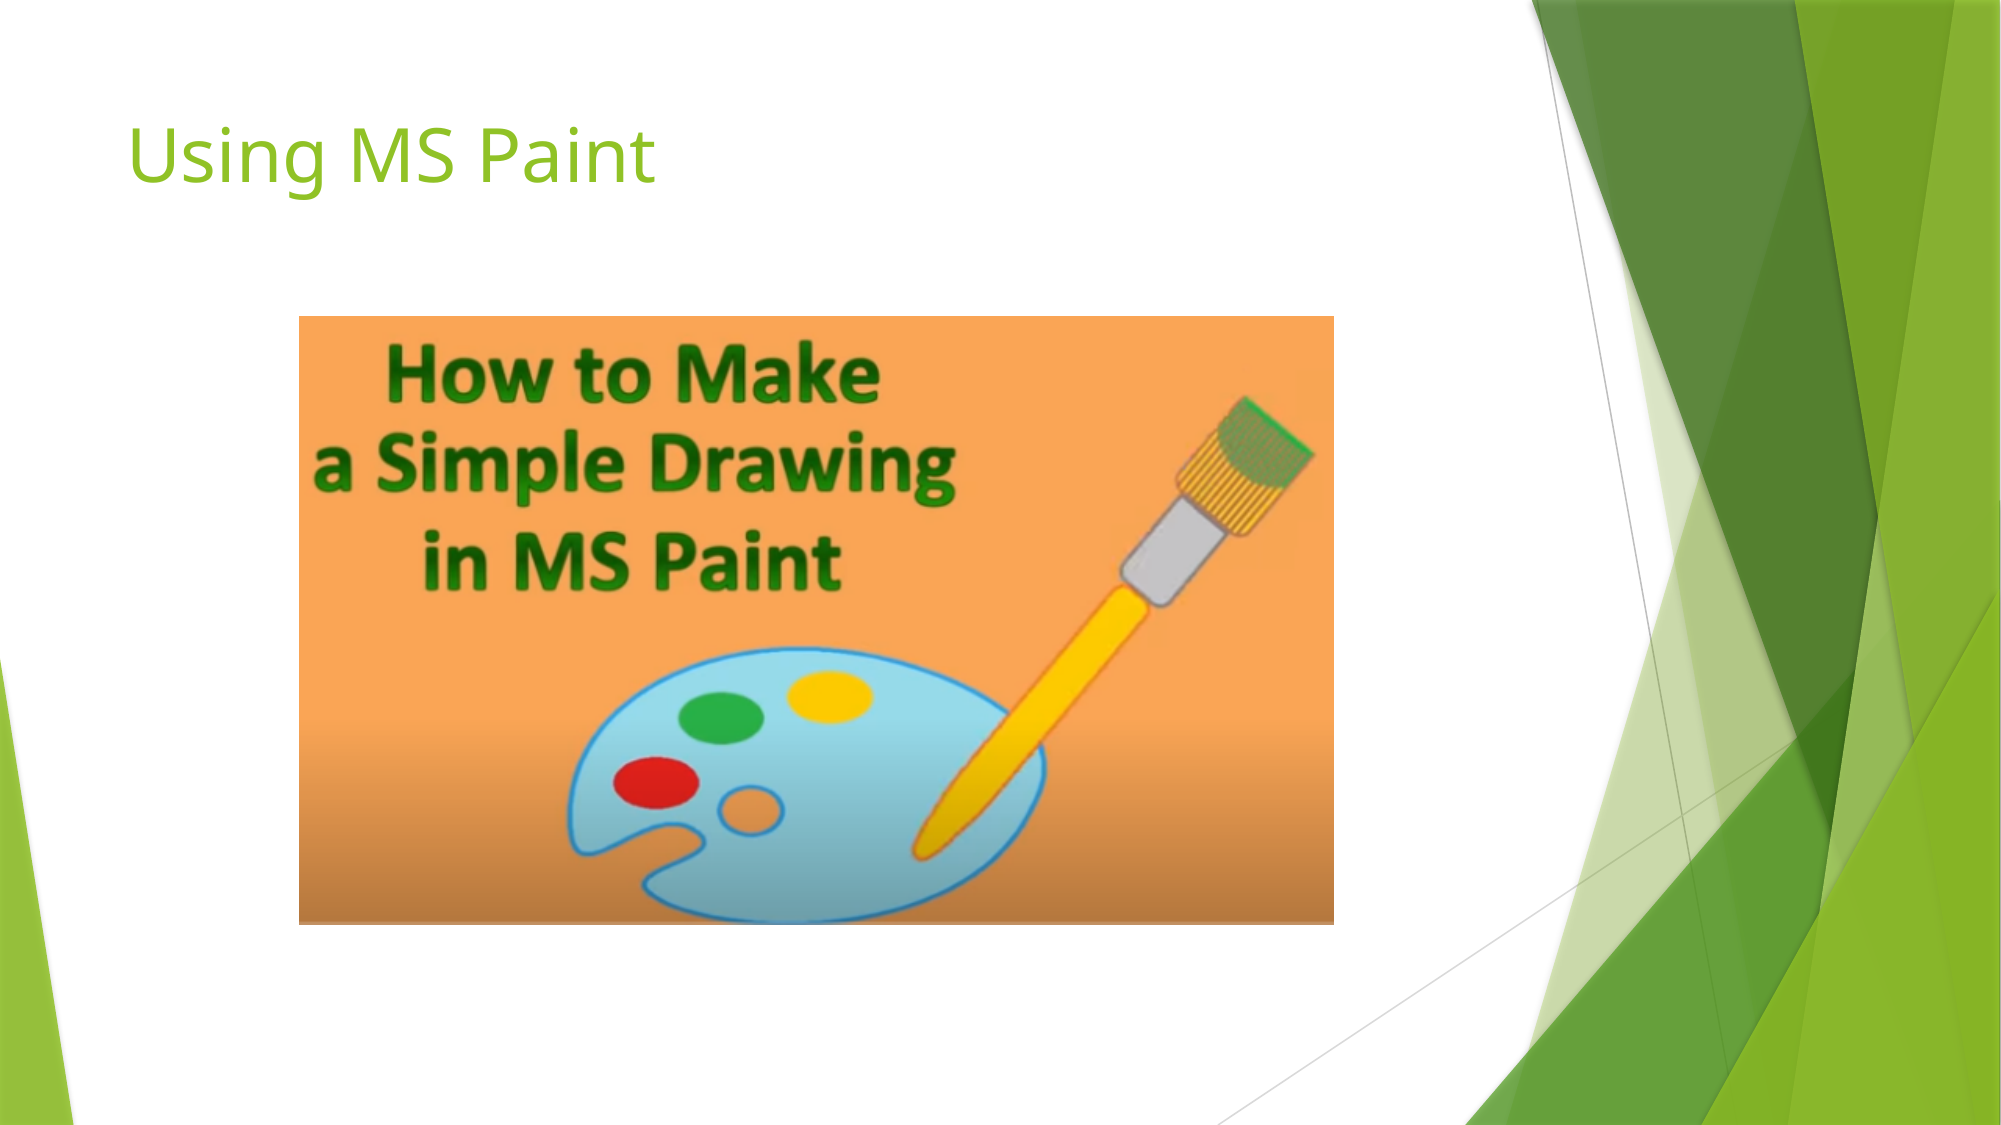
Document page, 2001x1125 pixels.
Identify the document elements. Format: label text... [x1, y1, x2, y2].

title Using MS Paint [111, 99, 1522, 211]
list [298, 315, 1334, 925]
